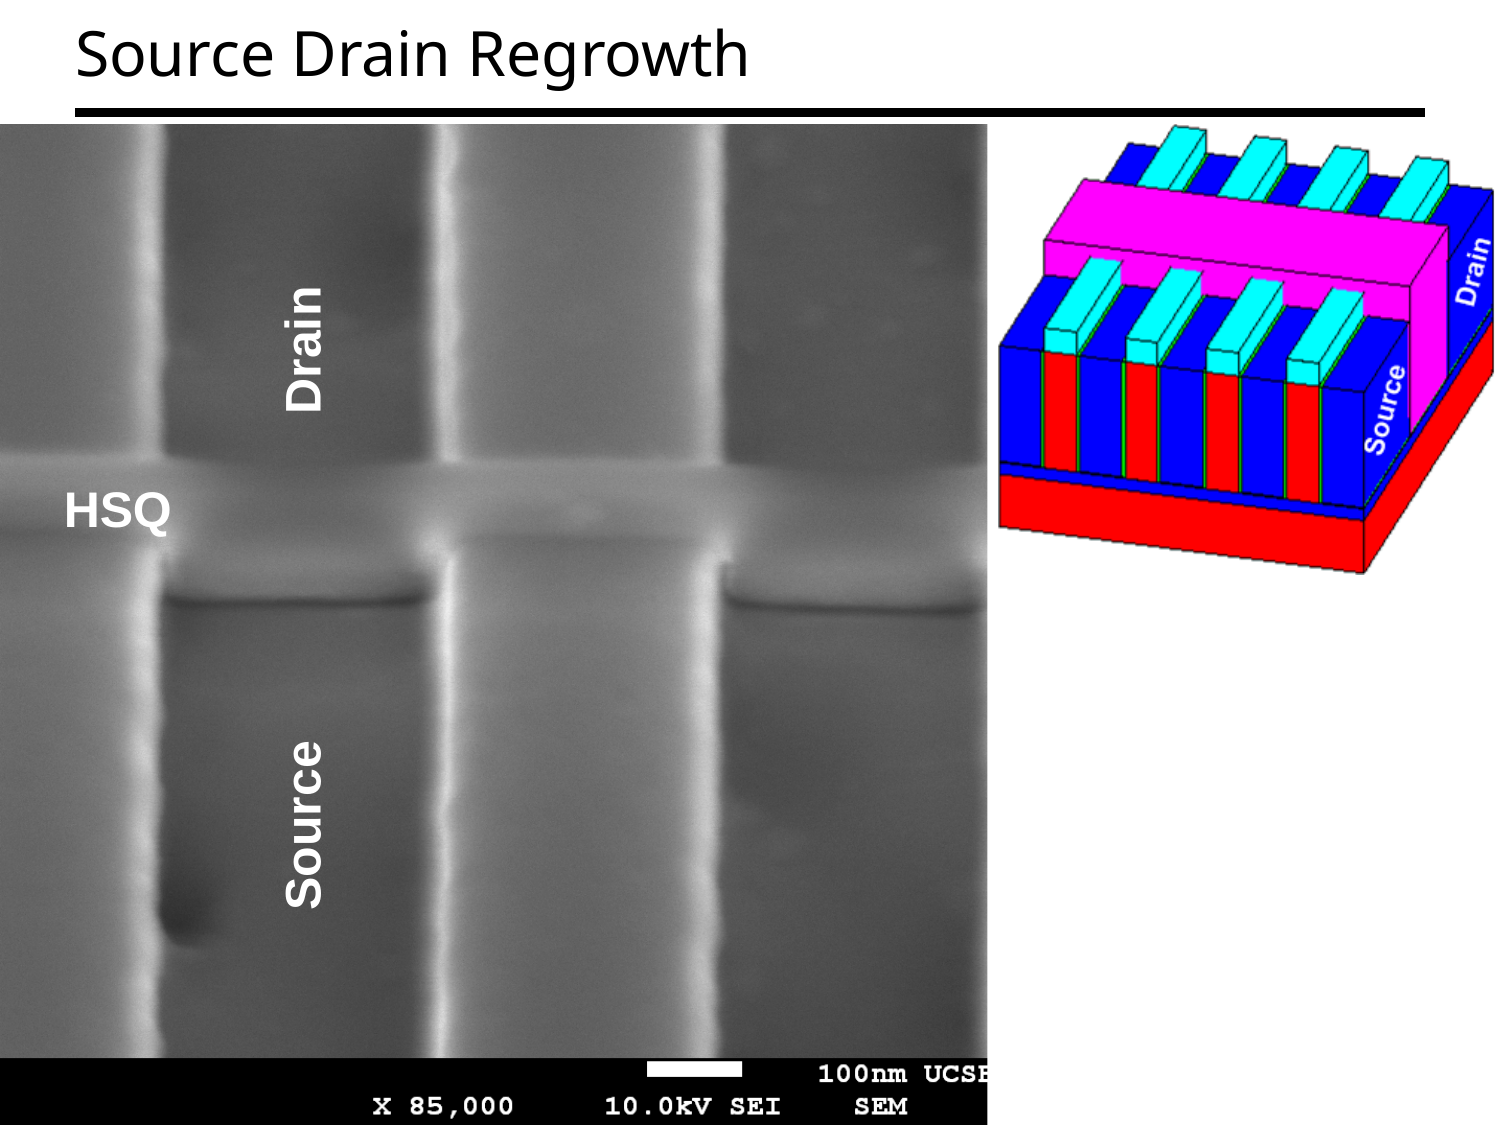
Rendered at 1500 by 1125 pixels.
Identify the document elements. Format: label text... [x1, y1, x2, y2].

picture [0, 124, 988, 1125]
picture [997, 124, 1500, 576]
title Source Drain Regrowth [74, 23, 1426, 90]
